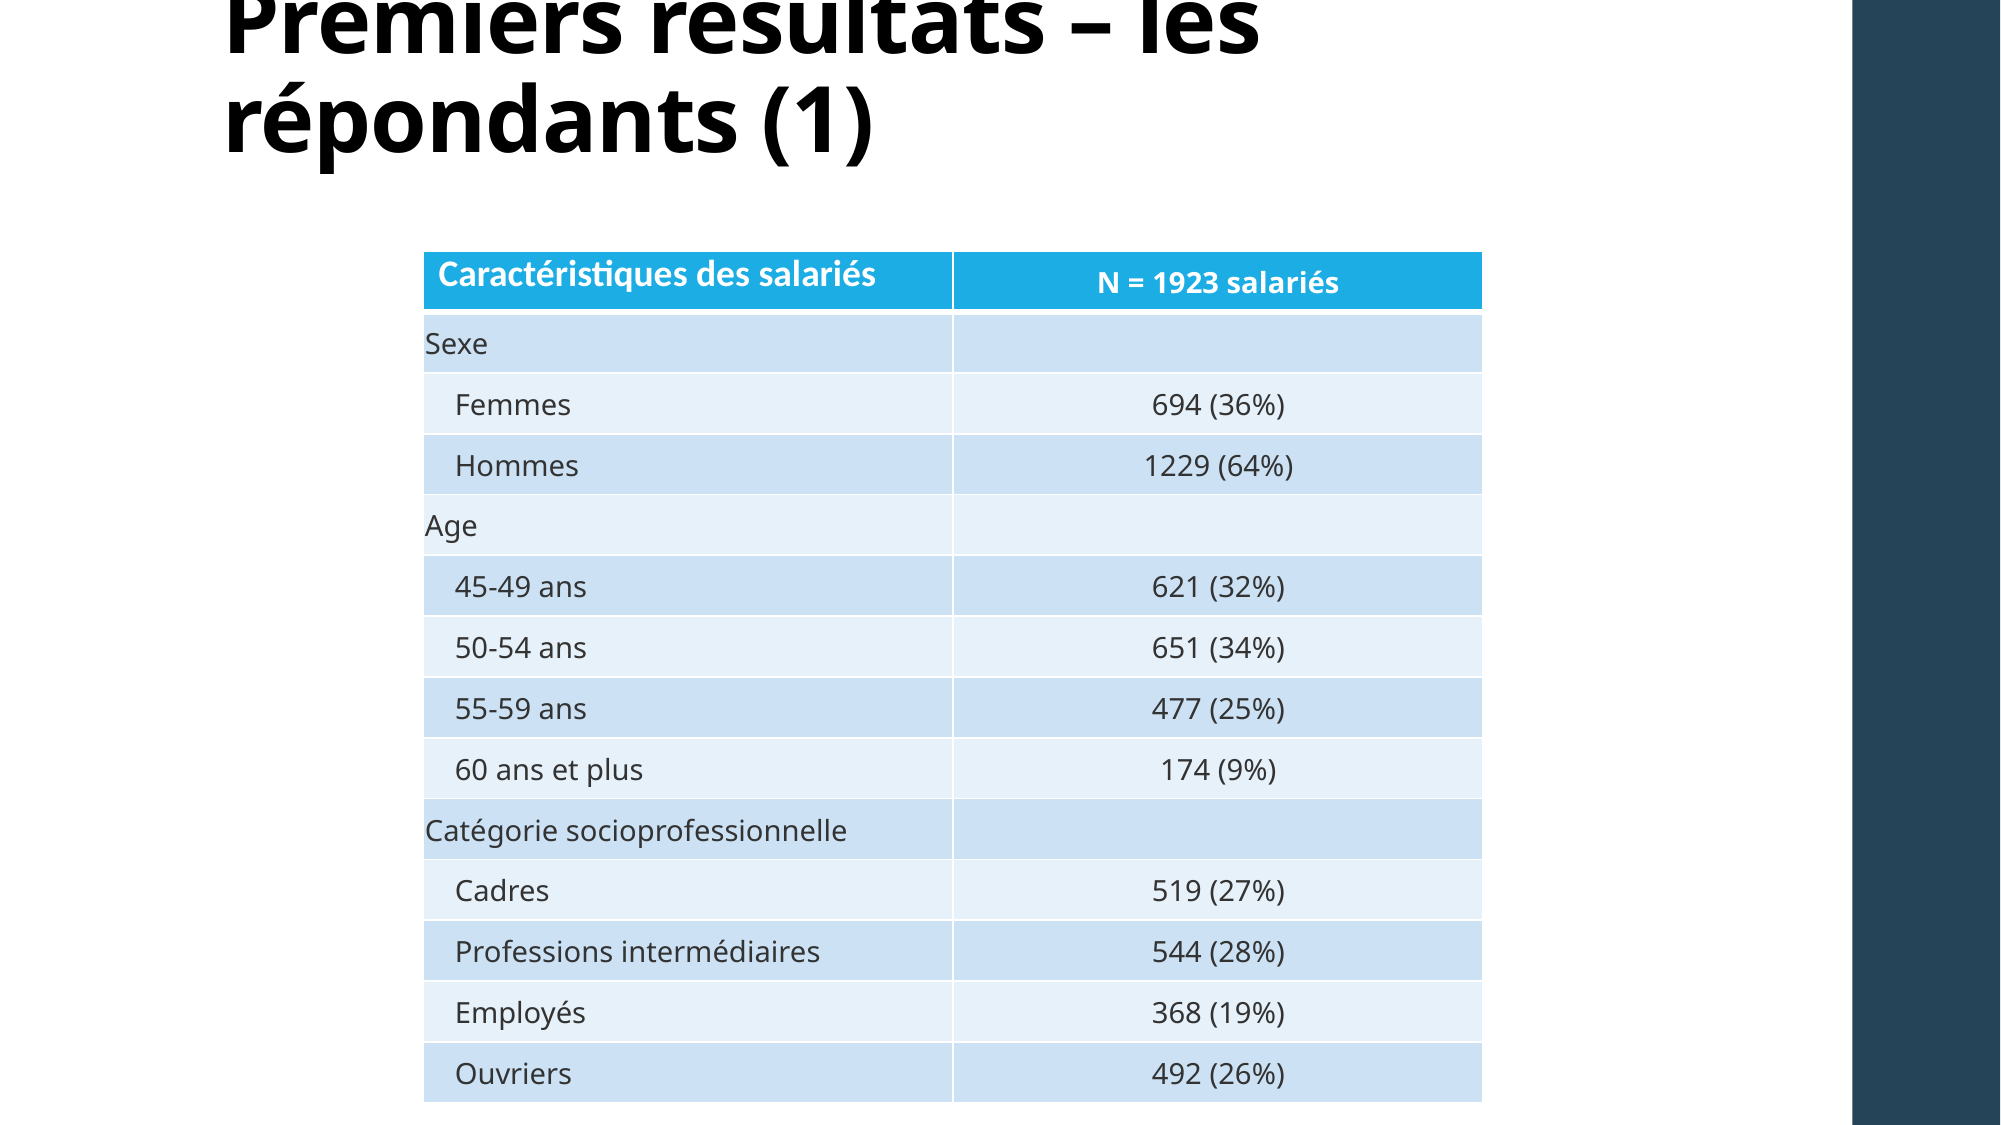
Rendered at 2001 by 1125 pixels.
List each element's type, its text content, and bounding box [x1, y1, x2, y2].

table_header N = 1923 salariés [954, 252, 1482, 309]
table_cell 544 (28%) [954, 921, 1482, 980]
table_cell 621 (32%) [954, 556, 1482, 615]
table_cell 368 (19%) [954, 982, 1482, 1041]
table_cell [954, 315, 1482, 372]
table_cell Cadres [424, 860, 952, 919]
table_cell 45-49 ans [424, 556, 952, 615]
title Premiers résultats – les répondants (1) [206, 60, 1797, 180]
table_cell 50-54 ans [424, 617, 952, 676]
table_cell 492 (26%) [954, 1043, 1482, 1102]
table_cell 477 (25%) [954, 678, 1482, 737]
table_cell [954, 799, 1482, 859]
table_cell Professions intermédiaires [424, 921, 952, 980]
table_cell 519 (27%) [954, 860, 1482, 919]
table_cell 1229 (64%) [954, 435, 1482, 494]
table_cell 651 (34%) [954, 617, 1482, 676]
table_cell [954, 495, 1482, 554]
table_cell 55-59 ans [424, 678, 952, 737]
table_cell Age [424, 495, 952, 554]
table_cell Ouvriers [424, 1043, 952, 1102]
table_header Caractéristiques des salariés [424, 252, 952, 309]
table_cell Femmes [424, 374, 952, 433]
table_cell 60 ans et plus [424, 739, 952, 798]
table_cell 694 (36%) [954, 374, 1482, 433]
table_cell Hommes [424, 435, 952, 494]
table_cell 174 (9%) [954, 739, 1482, 798]
table_cell Sexe [424, 315, 952, 372]
table_cell Catégorie socioprofessionnelle [424, 799, 952, 859]
table_cell Employés [424, 982, 952, 1041]
